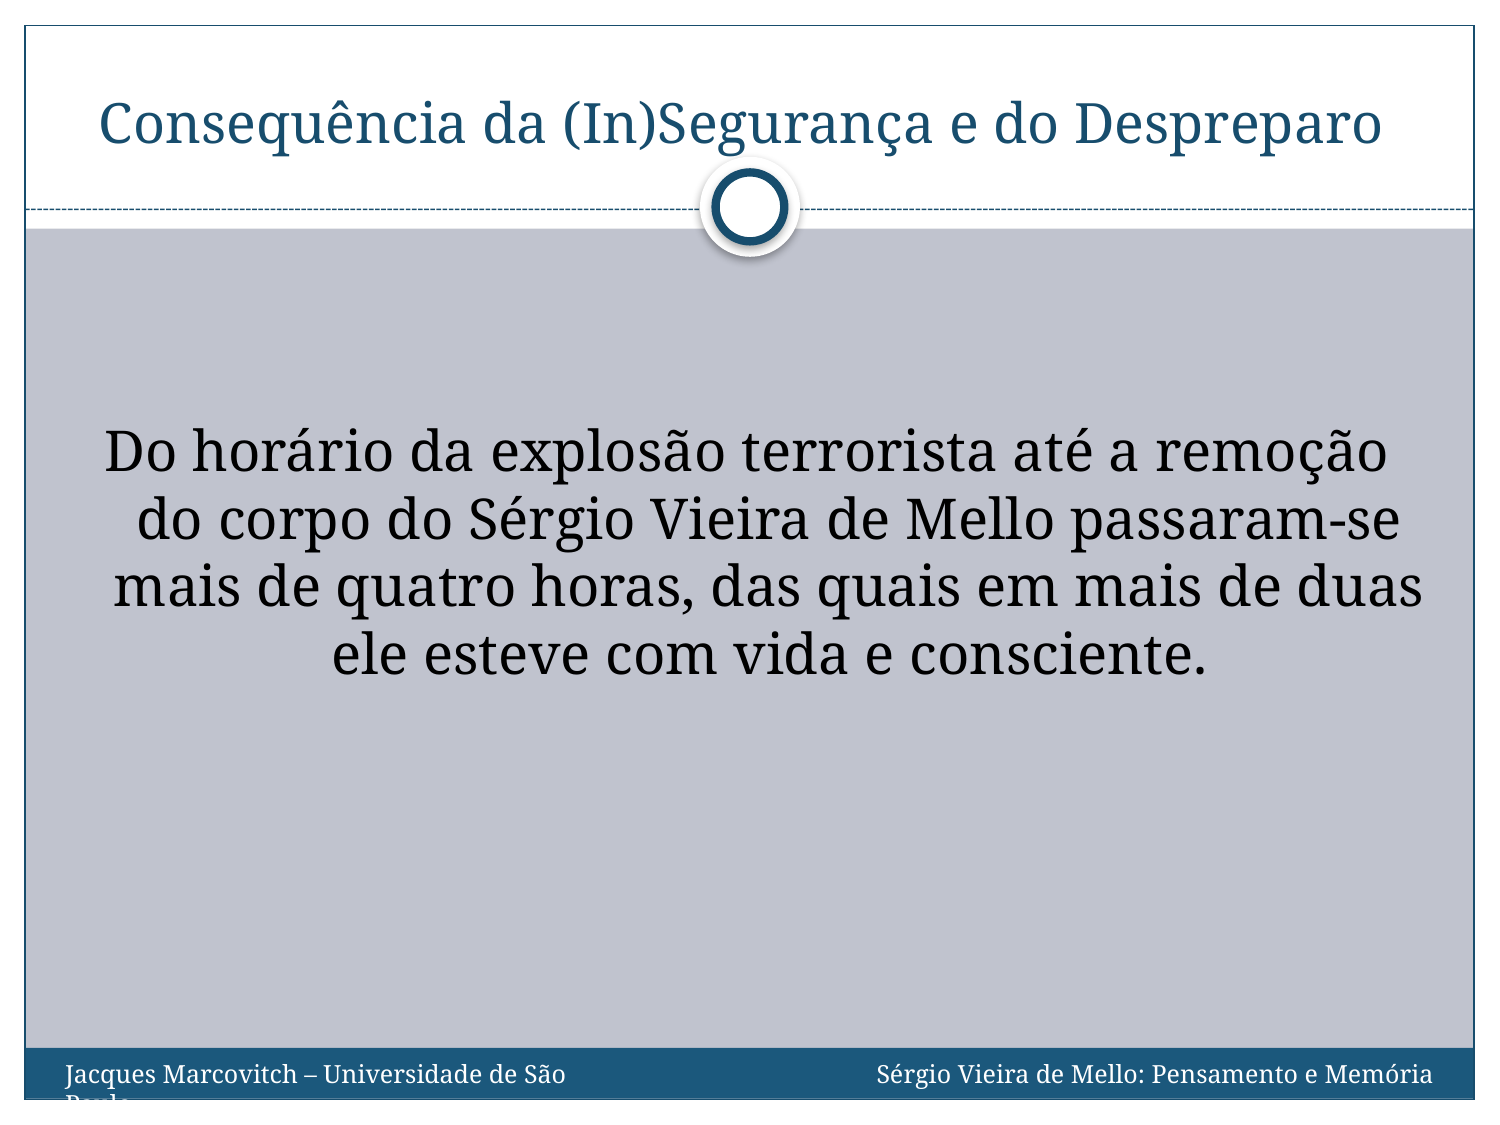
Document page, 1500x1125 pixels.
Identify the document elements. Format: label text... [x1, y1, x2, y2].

slide_number Sérgio Vieira de Mello: Pensamento e Memória [667, 1050, 1450, 1111]
footer Jacques Marcovitch – Universidade de São Paulo [50, 1051, 638, 1112]
title Consequência da (In)Segurança e do Despreparo [49, 37, 1450, 162]
list Do horário da explosão terrorista até a remoção do corpo do Sérgio Vieira de Mello passaram-se mais de quatro horas, das quais em mais de duas ele esteve com vida e consciente. [49, 250, 1445, 1001]
